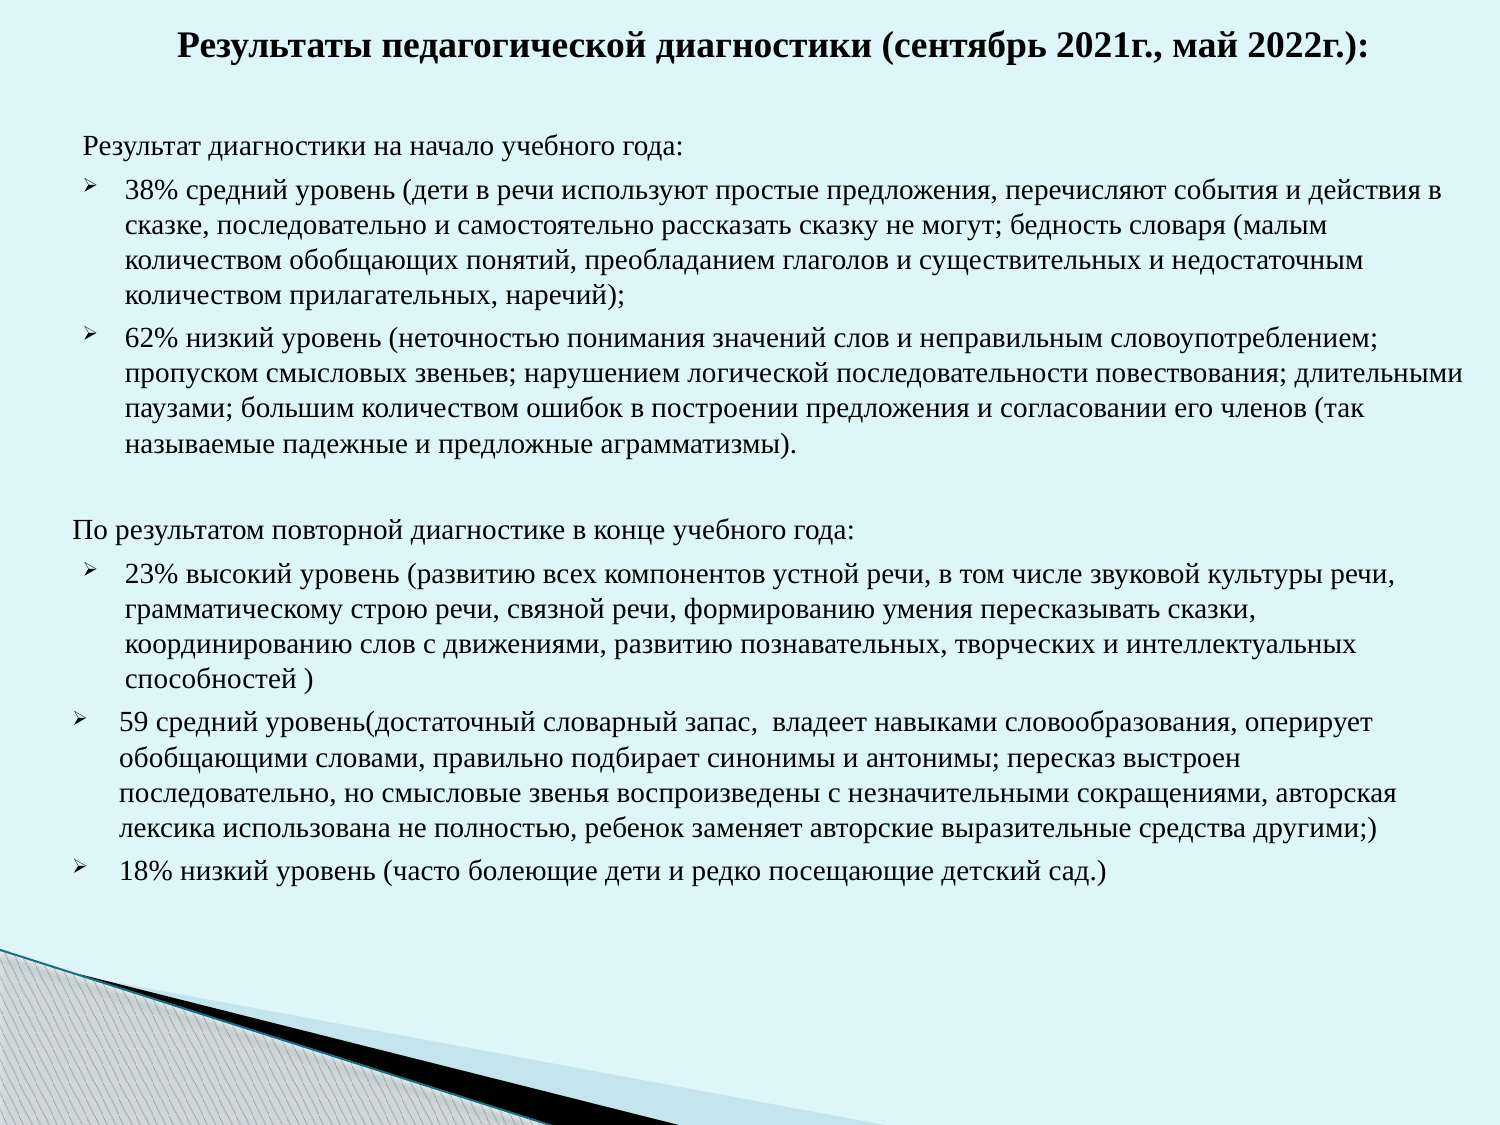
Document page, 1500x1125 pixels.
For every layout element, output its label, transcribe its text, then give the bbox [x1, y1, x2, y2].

list Результаты педагогической диагностики (сентябрь 2021г., май 2022г.): Результат диагностики на начало учебного года: 38% средний уровень (дети в речи используют простые предложения, перечисляют события и действия в сказке, последовательно и самостоятельно рассказать сказку не могут; бедность словаря (малым количеством обобщающих понятий, преобладанием глаголов и существительных и недостаточным количеством прилагательных, наречий); 62% низкий уровень (неточностью понимания значений слов и неправильным словоупотреблением; пропуском смысловых звеньев; нарушением логической последовательности повествования; длительными паузами; большим количеством ошибок в построении предложения и согласовании его членов (так называемые падежные и предложные аграмматизмы). По результатом повторной диагностике в конце учебного года: 23% высокий уровень (развитию всех компонентов устной речи, в том числе звуковой культуры речи, грамматическому строю речи, связной речи, формированию умения пересказывать сказки, координированию слов с движениями, развитию познавательных, творческих и интеллектуальных способностей ) 59 средний уровень(достаточный словарный запас, владеет навыками словообразования, оперирует обобщающими словами, правильно подбирает синонимы и антонимы; пересказ выстроен последовательно, но смысловые звенья воспроизведены с незначительными сокращениями, авторская лексика использована не полностью, ребенок заменяет авторские выразительные средства другими;) 18% низкий уровень (часто болеющие дети и редко посещающие детский сад.) [50, 12, 1480, 1100]
